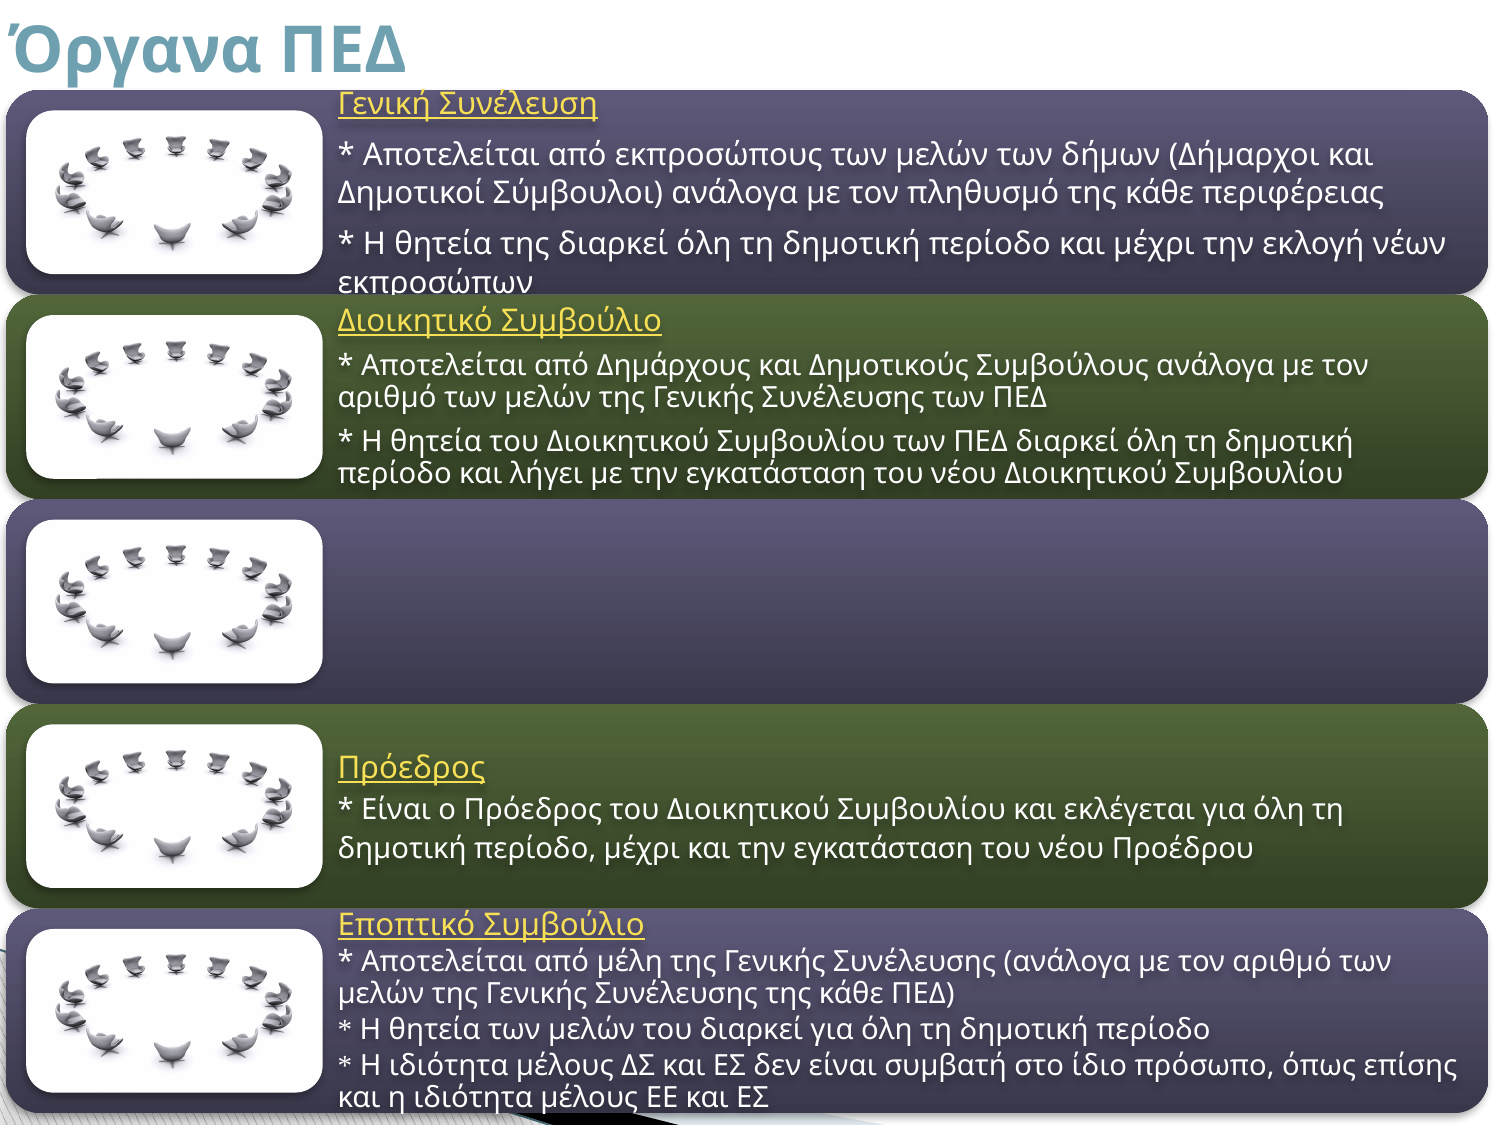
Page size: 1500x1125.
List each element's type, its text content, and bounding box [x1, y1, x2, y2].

title Όργανα ΠΕΔ [0, 0, 1059, 96]
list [5, 89, 1489, 1114]
